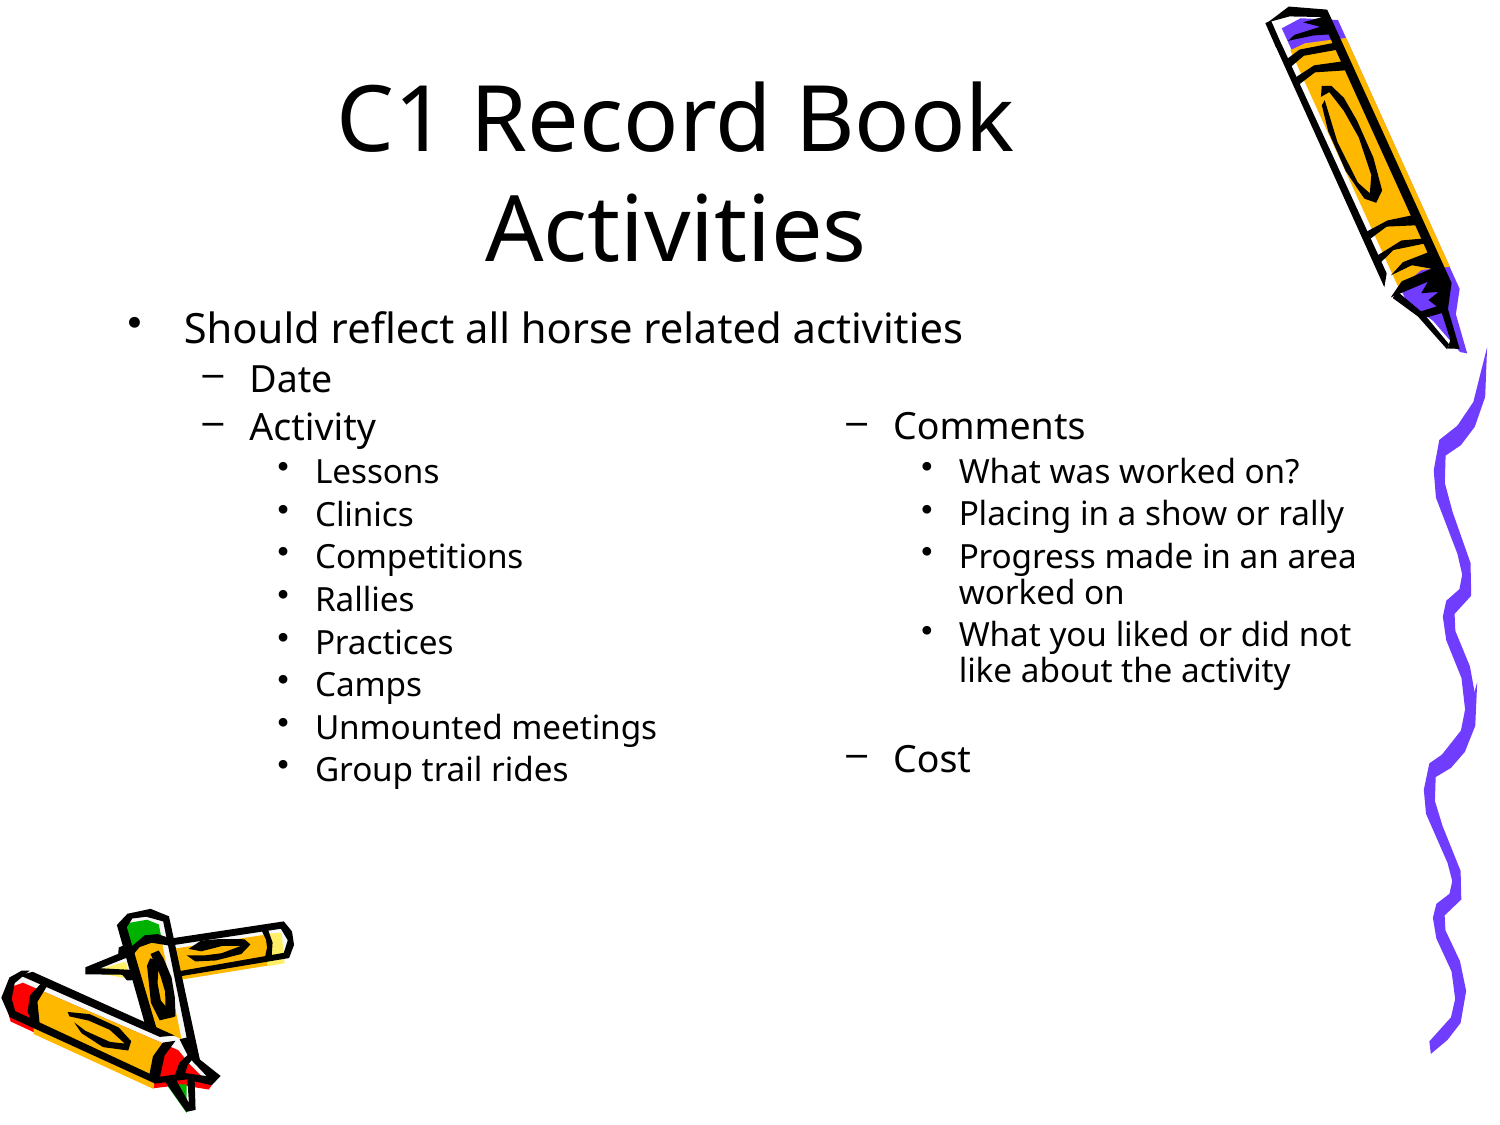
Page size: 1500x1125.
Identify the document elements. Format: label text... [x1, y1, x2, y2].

title C1 Record Book Activities [112, 24, 1240, 288]
list Comments What was worked on? Placing in a show or rally Progress made in an area worked on What you liked or did not like about the activity Cost [756, 399, 1375, 900]
list Should reflect all horse related activities Date Activity Lessons Clinics Competitions Rallies Practices Camps Unmounted meetings Group trail rides [112, 299, 1375, 900]
